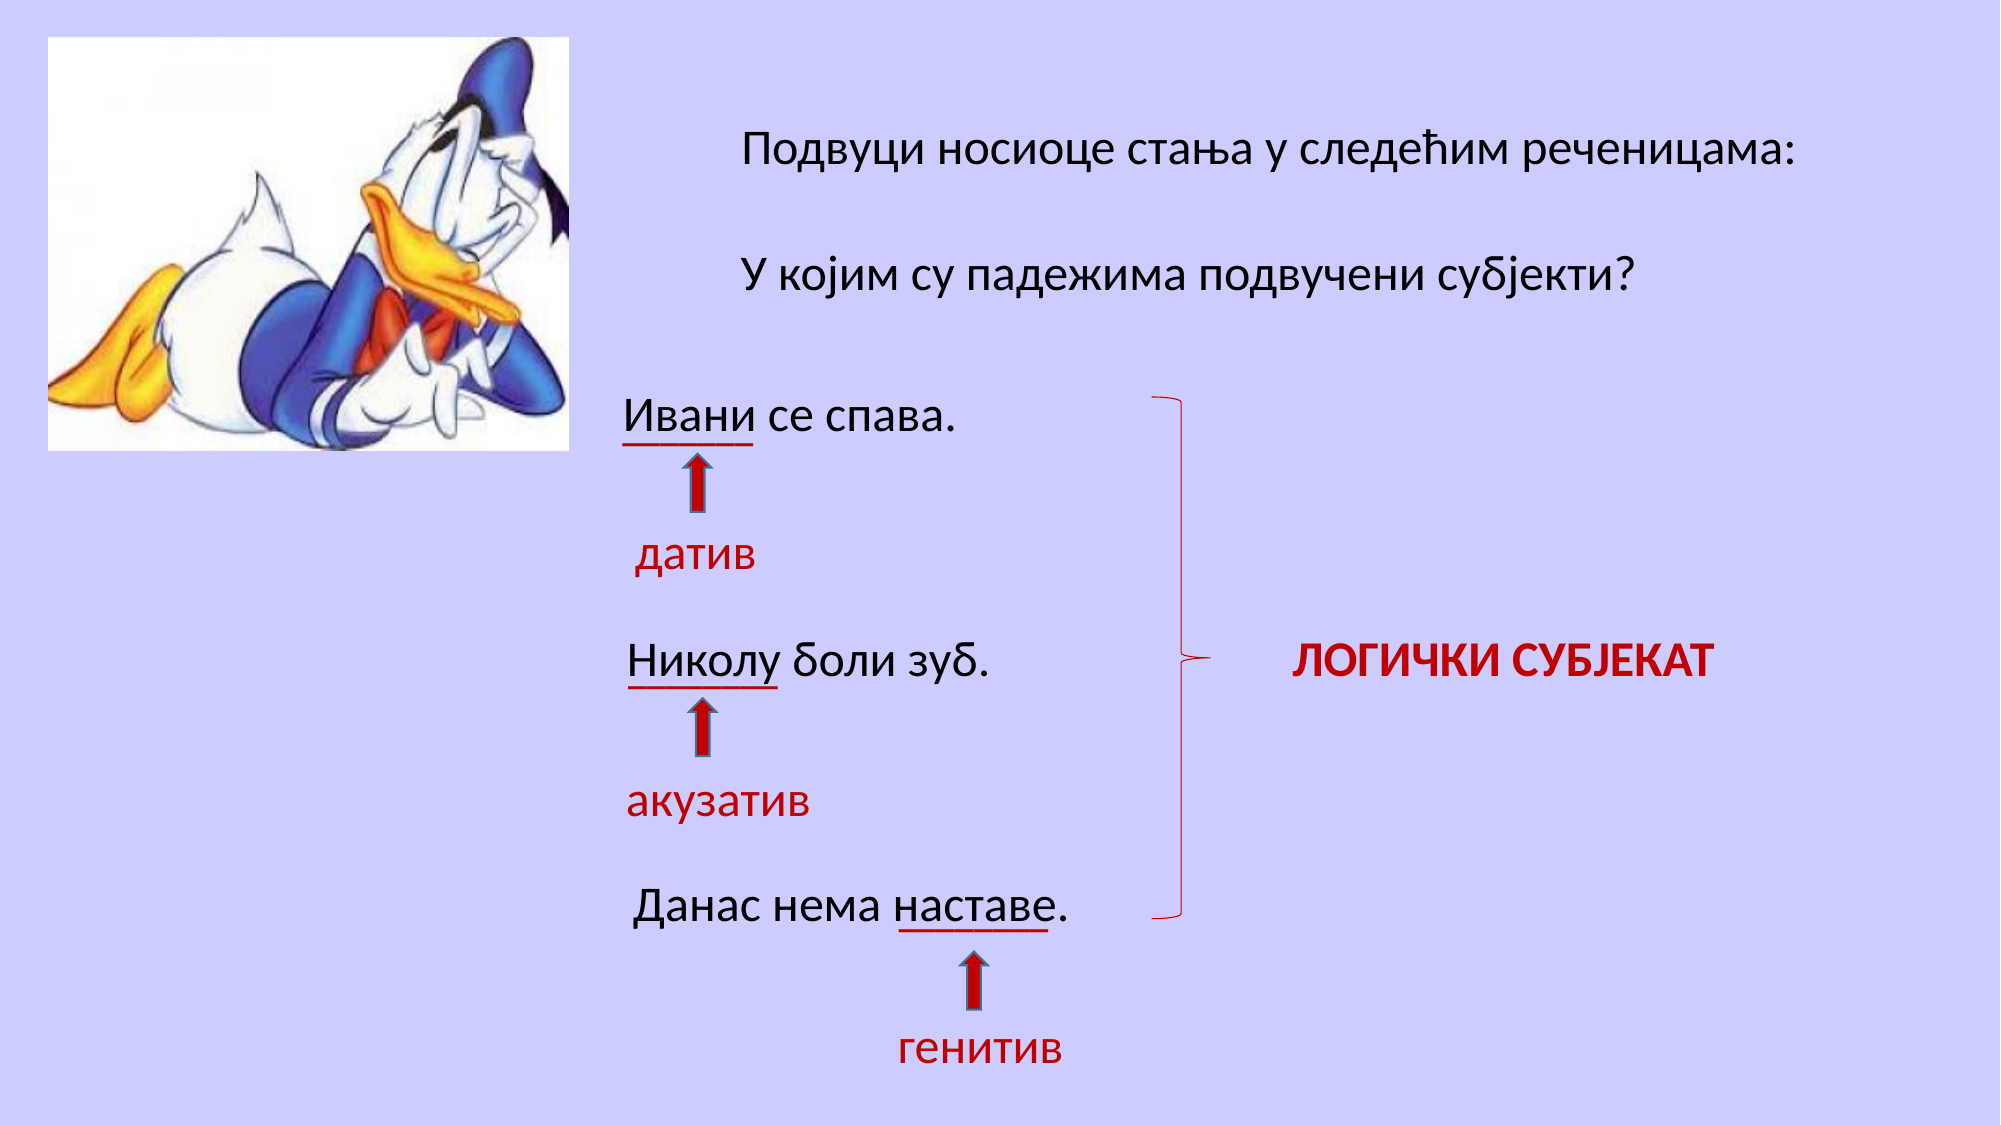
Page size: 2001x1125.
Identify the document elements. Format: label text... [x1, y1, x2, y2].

text_box Ивани се спава. [608, 374, 973, 450]
text_box [957, 950, 991, 1011]
text_box Подвуци носиоце стања у следећим реченицама: [726, 106, 1813, 182]
text_box акузатив [611, 758, 827, 834]
text_box Николу боли зуб. [612, 619, 1006, 695]
text_box датив [620, 511, 772, 587]
text_box [686, 696, 719, 758]
text_box Данас нема наставе. [618, 863, 1085, 939]
picture [48, 37, 569, 451]
text_box [681, 452, 714, 511]
text_box ________ [613, 639, 794, 700]
text_box генитив [883, 1005, 1090, 1081]
text_box ЛОГИЧКИ СУБЈЕКАТ [1277, 619, 1730, 695]
text_box [1151, 396, 1211, 920]
text_box ________ [884, 882, 1064, 943]
text_box У којим су падежима подвучени субјекти? [725, 232, 1653, 308]
text_box _______ [607, 396, 769, 457]
